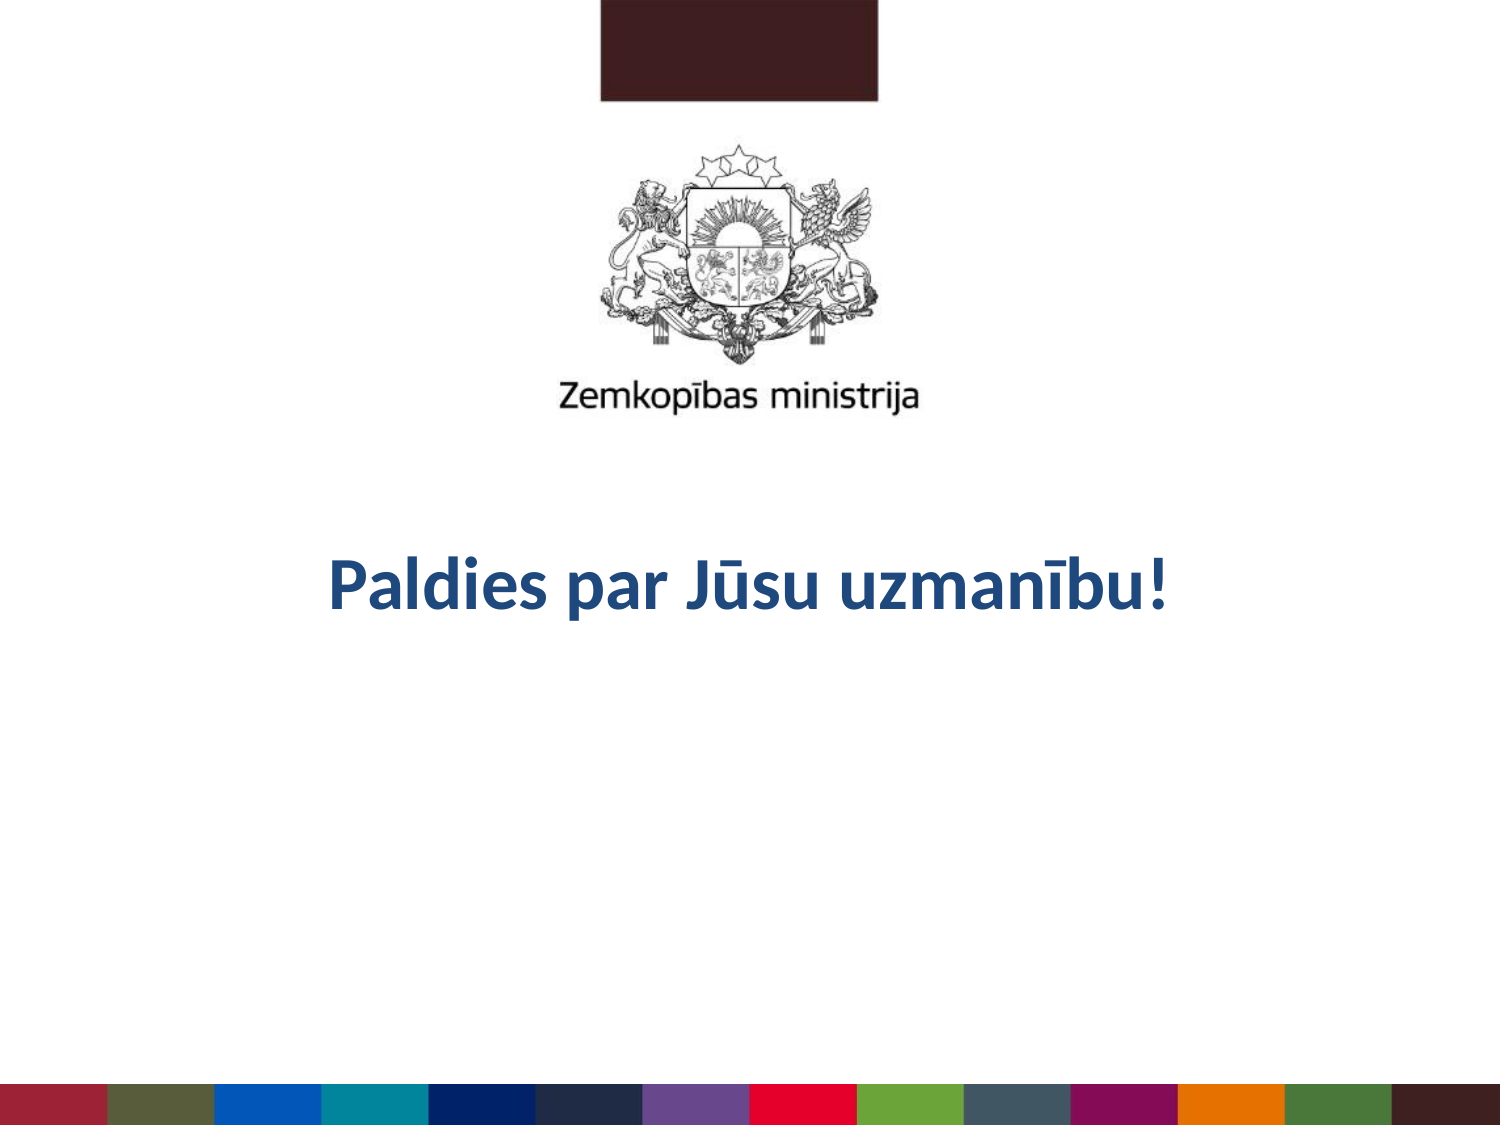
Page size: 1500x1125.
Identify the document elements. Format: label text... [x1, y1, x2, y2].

list Paldies par Jūsu uzmanību! [75, 527, 1425, 657]
picture [461, 0, 1018, 618]
picture [0, 1084, 321, 1125]
picture [325, 1084, 1500, 1125]
